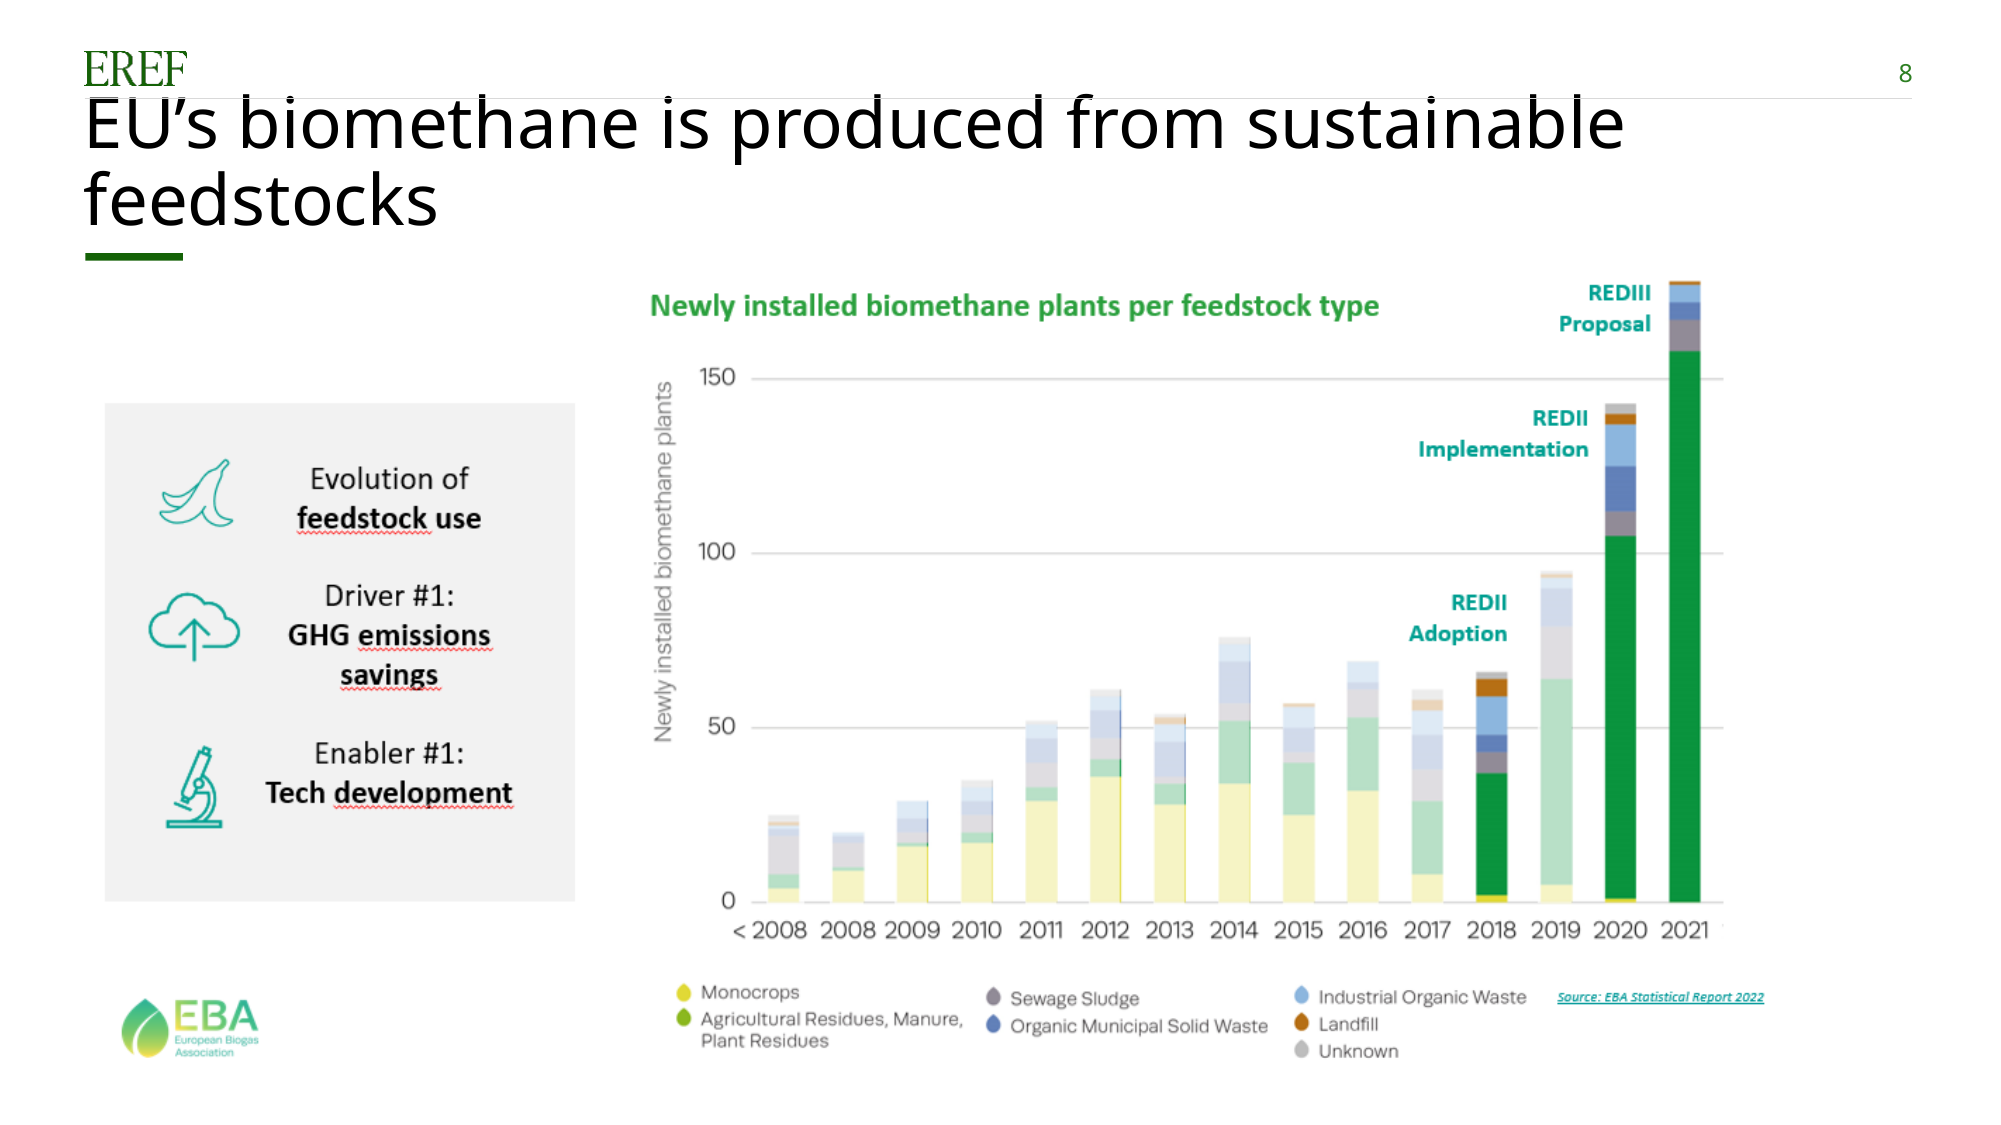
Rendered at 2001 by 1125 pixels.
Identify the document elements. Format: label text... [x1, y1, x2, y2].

slide_number 8 [1477, 45, 1928, 105]
title EU’s biomethane is produced from sustainable feedstocks [68, 146, 1913, 249]
text_box [84, 252, 184, 262]
picture [84, 51, 187, 87]
picture [84, 264, 1780, 1065]
